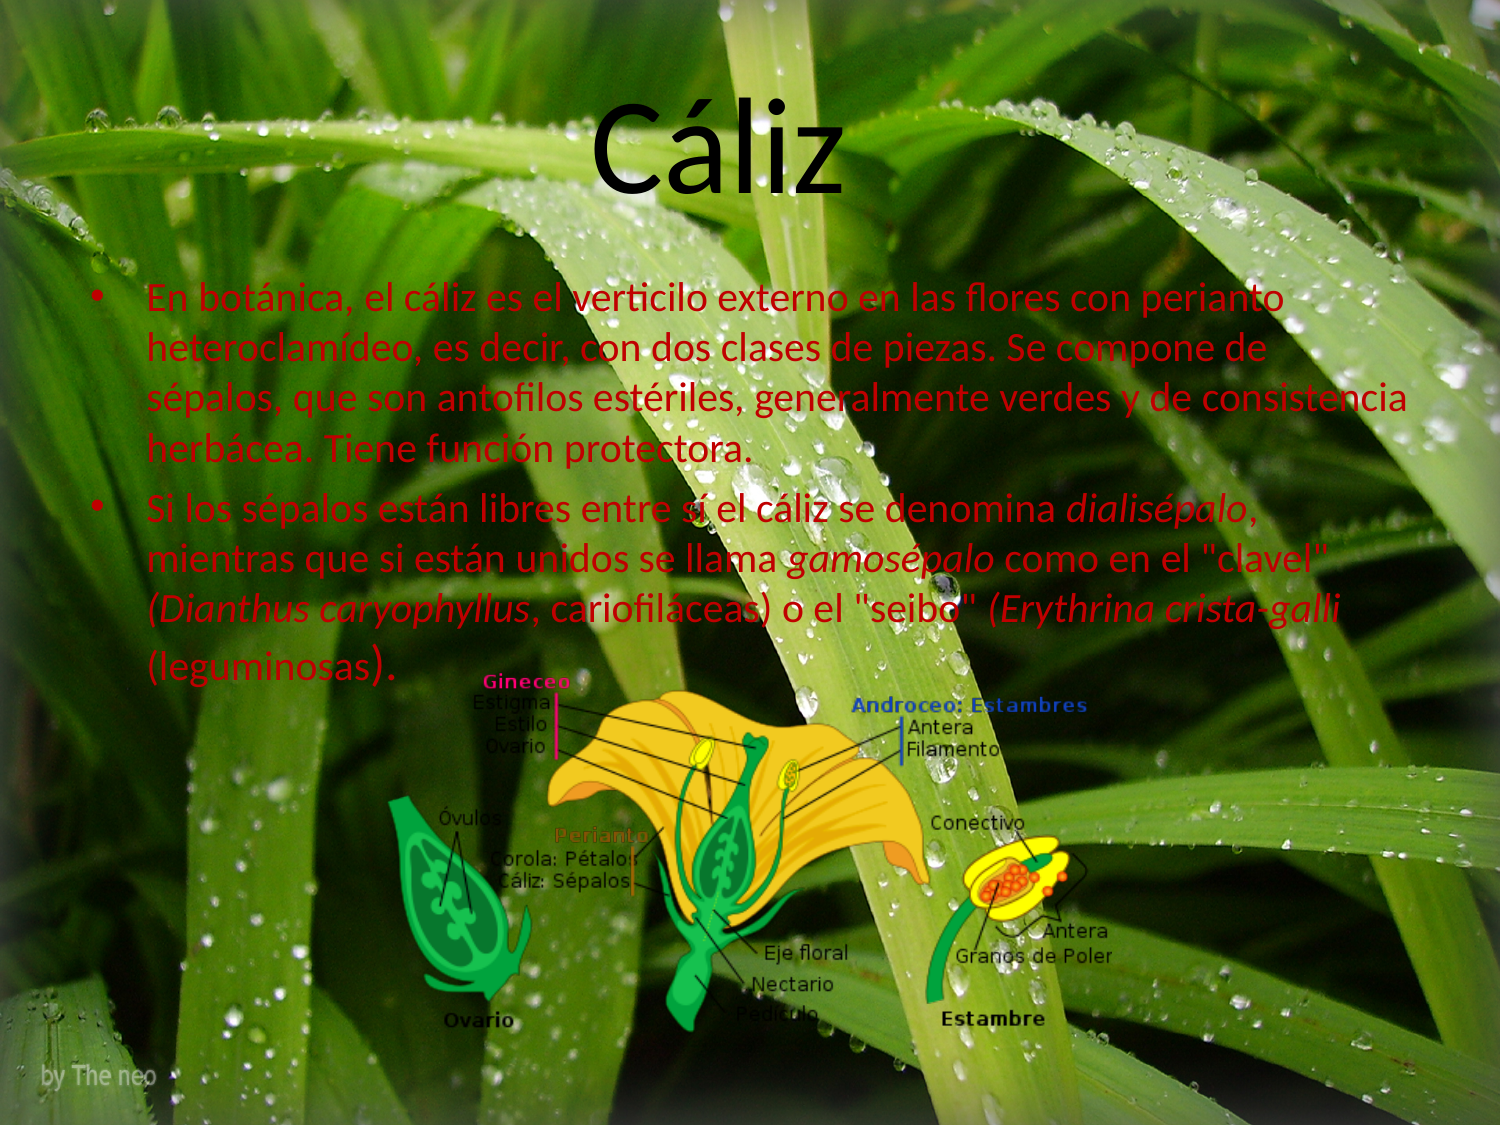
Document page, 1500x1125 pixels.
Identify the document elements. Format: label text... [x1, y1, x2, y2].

title Cáliz [75, 45, 1425, 233]
picture [0, 0, 1500, 1125]
list En botánica, el cáliz es el verticilo externo en las flores con perianto heteroclamídeo, es decir, con dos clases de piezas. Se compone de sépalos, que son antofilos estériles, generalmente verdes y de consistencia herbácea. Tiene función protectora. Si los sépalos están libres entre sí el cáliz se denomina dialisépalo, mientras que si están unidos se llama gamosépalo como en el "clavel" (Dianthus caryophyllus, cariofiláceas) o el "seibo" (Erythrina crista-galli (leguminosas). [75, 262, 1425, 1005]
